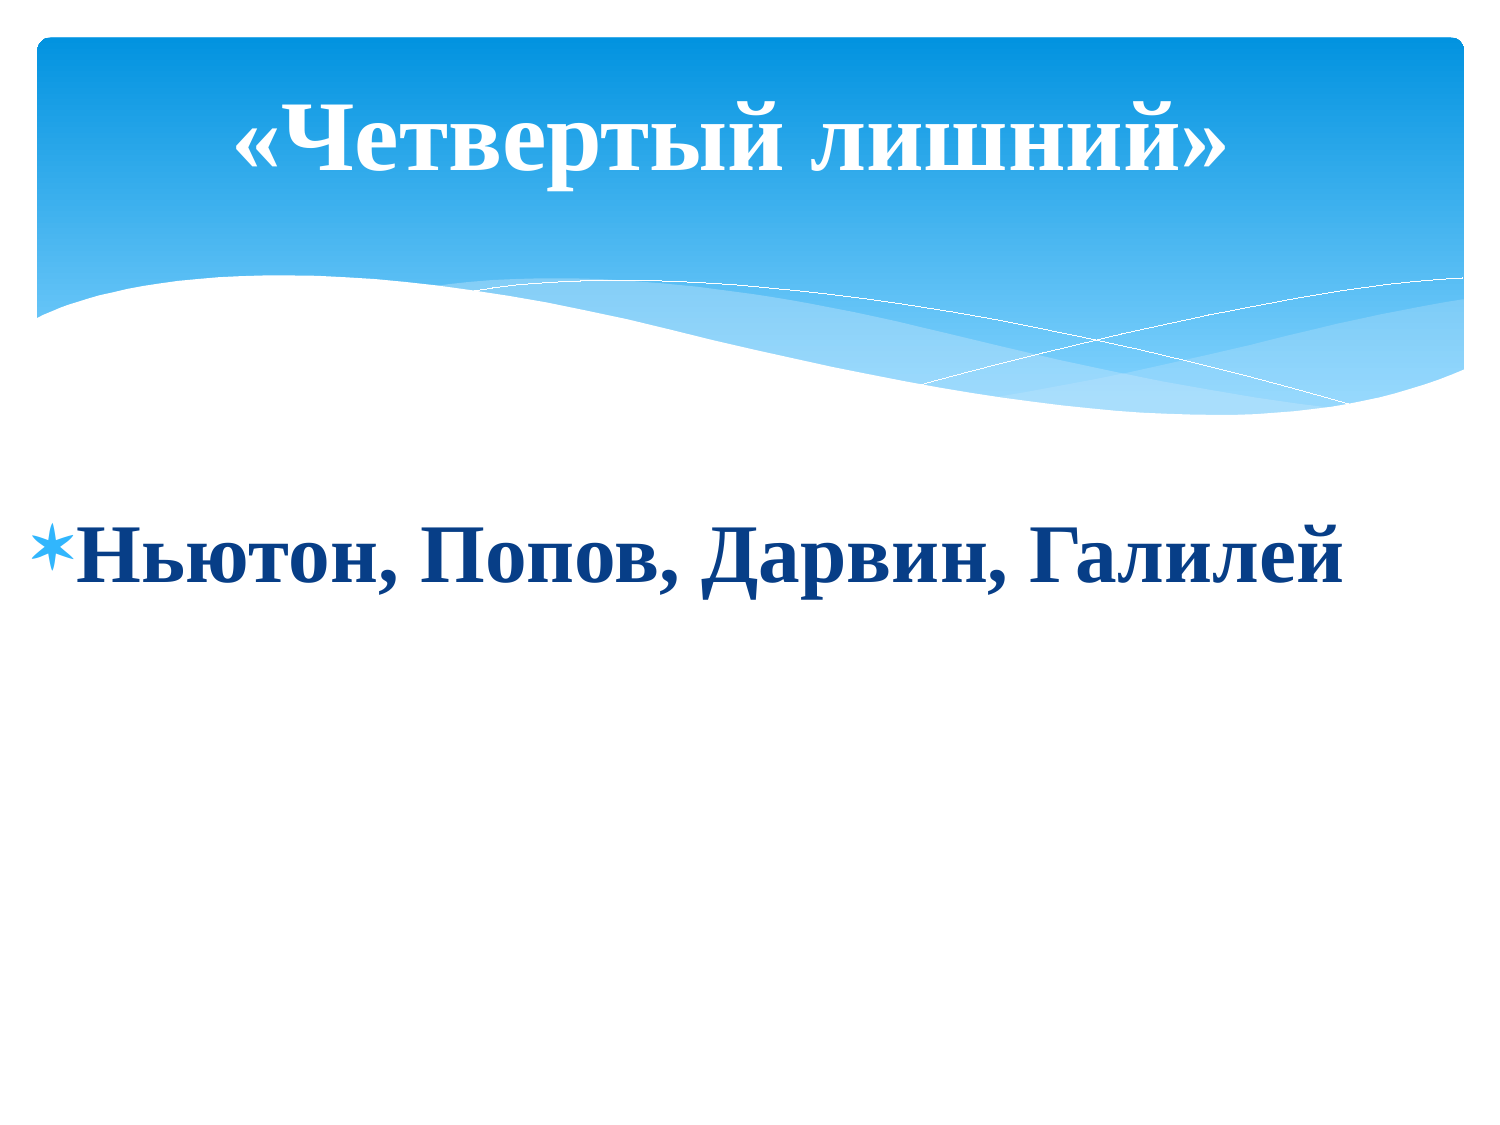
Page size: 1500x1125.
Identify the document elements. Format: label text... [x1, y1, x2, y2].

list Ньютон, Попов, Дарвин, Галилей [17, 491, 1483, 693]
title «Четвертый лишний» [75, 55, 1388, 327]
